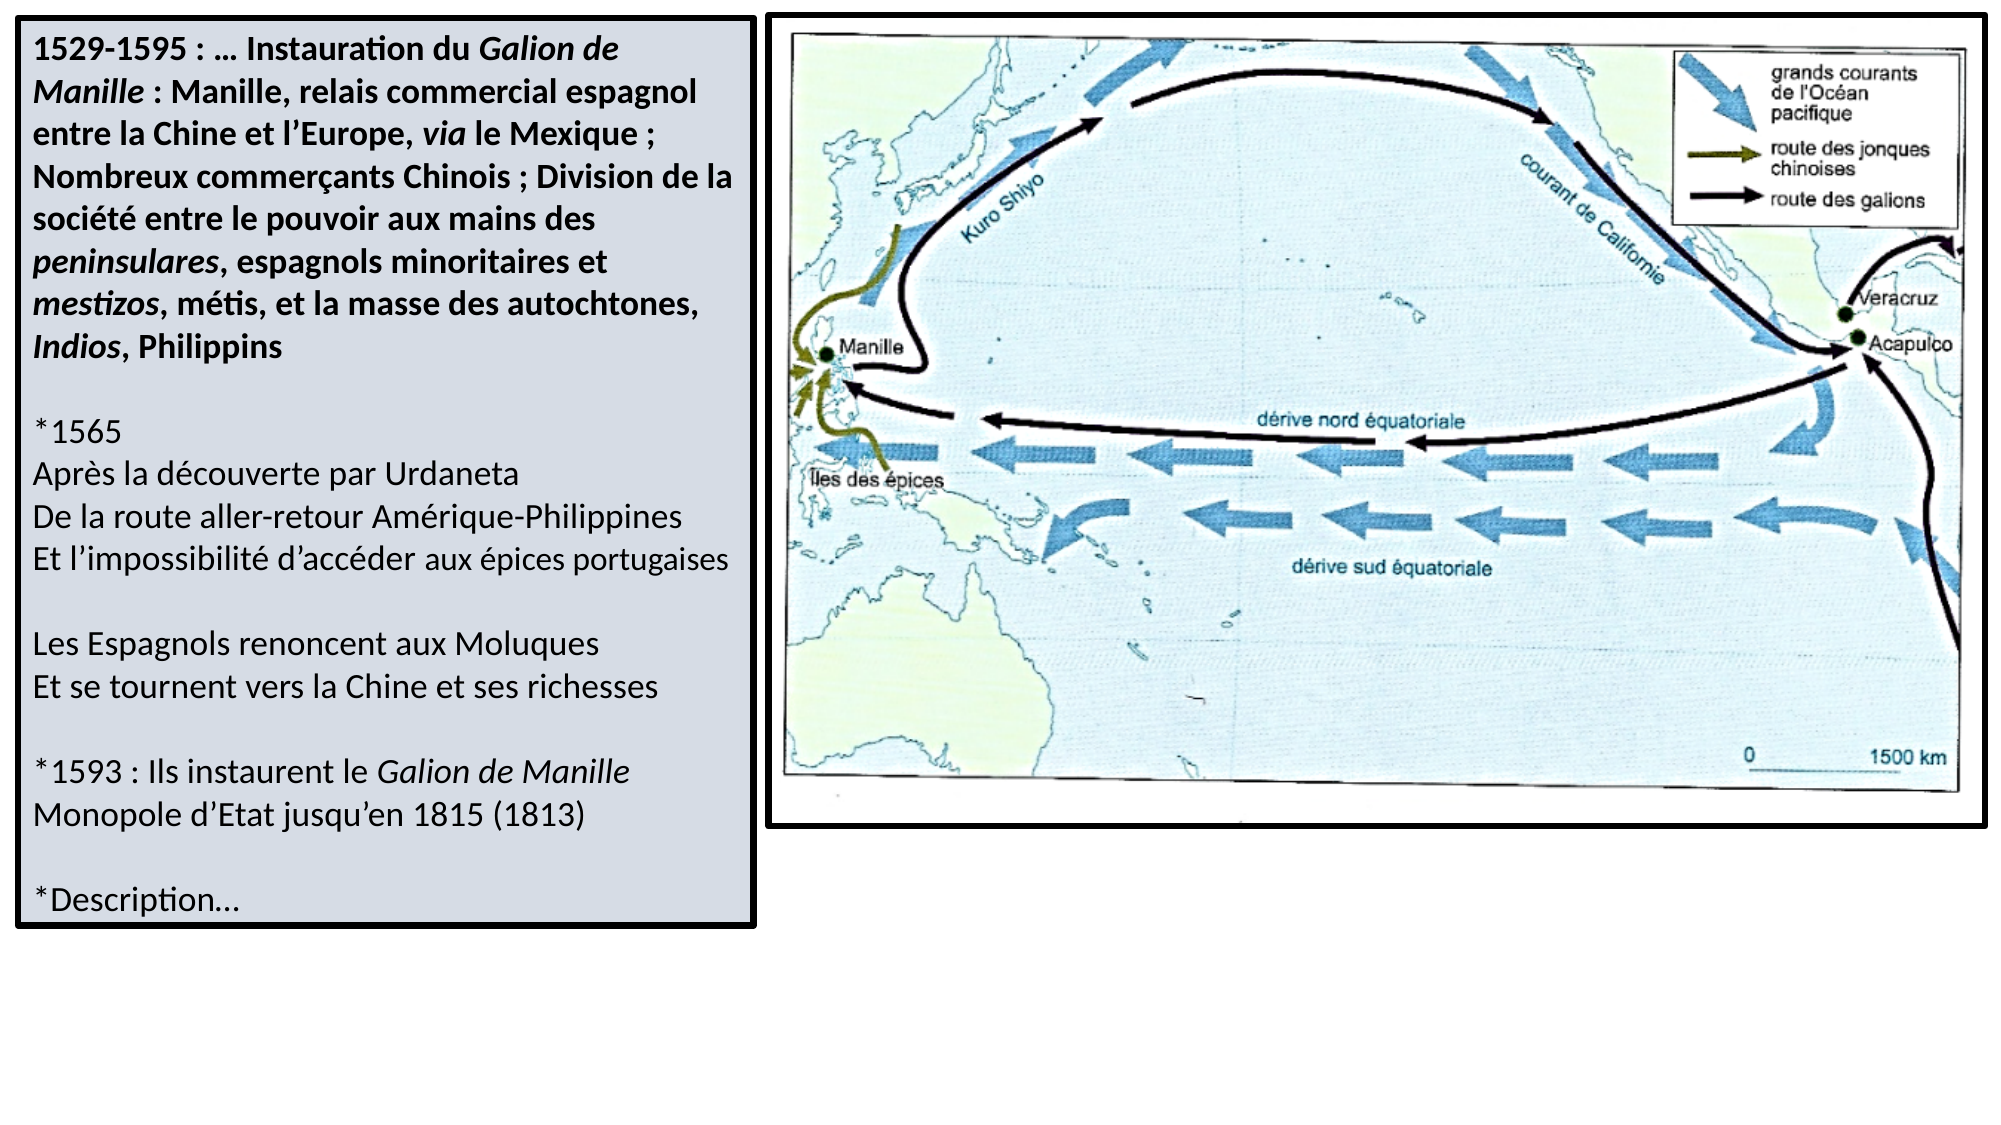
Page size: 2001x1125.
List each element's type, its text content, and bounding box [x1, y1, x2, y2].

text_box 1529-1595 : … Instauration du Galion de Manille : Manille, relais commercial espagnol entre la Chine et l’Europe, via le Mexique ; Nombreux commerçants Chinois ; Division de la société entre le pouvoir aux mains des peninsulares, espagnols minoritaires et mestizos, métis, et la masse des autochtones, Indios, Philippins *1565 Après la découverte par Urdaneta De la route aller-retour Amérique-Philippines Et l’impossibilité d’accéder aux épices portugaises Les Espagnols renoncent aux Moluques Et se tournent vers la Chine et ses richesses *1593 : Ils instaurent le Galion de Manille Monopole d’Etat jusqu’en 1815 (1813) *Description… [17, 17, 754, 926]
picture [771, 17, 1982, 824]
